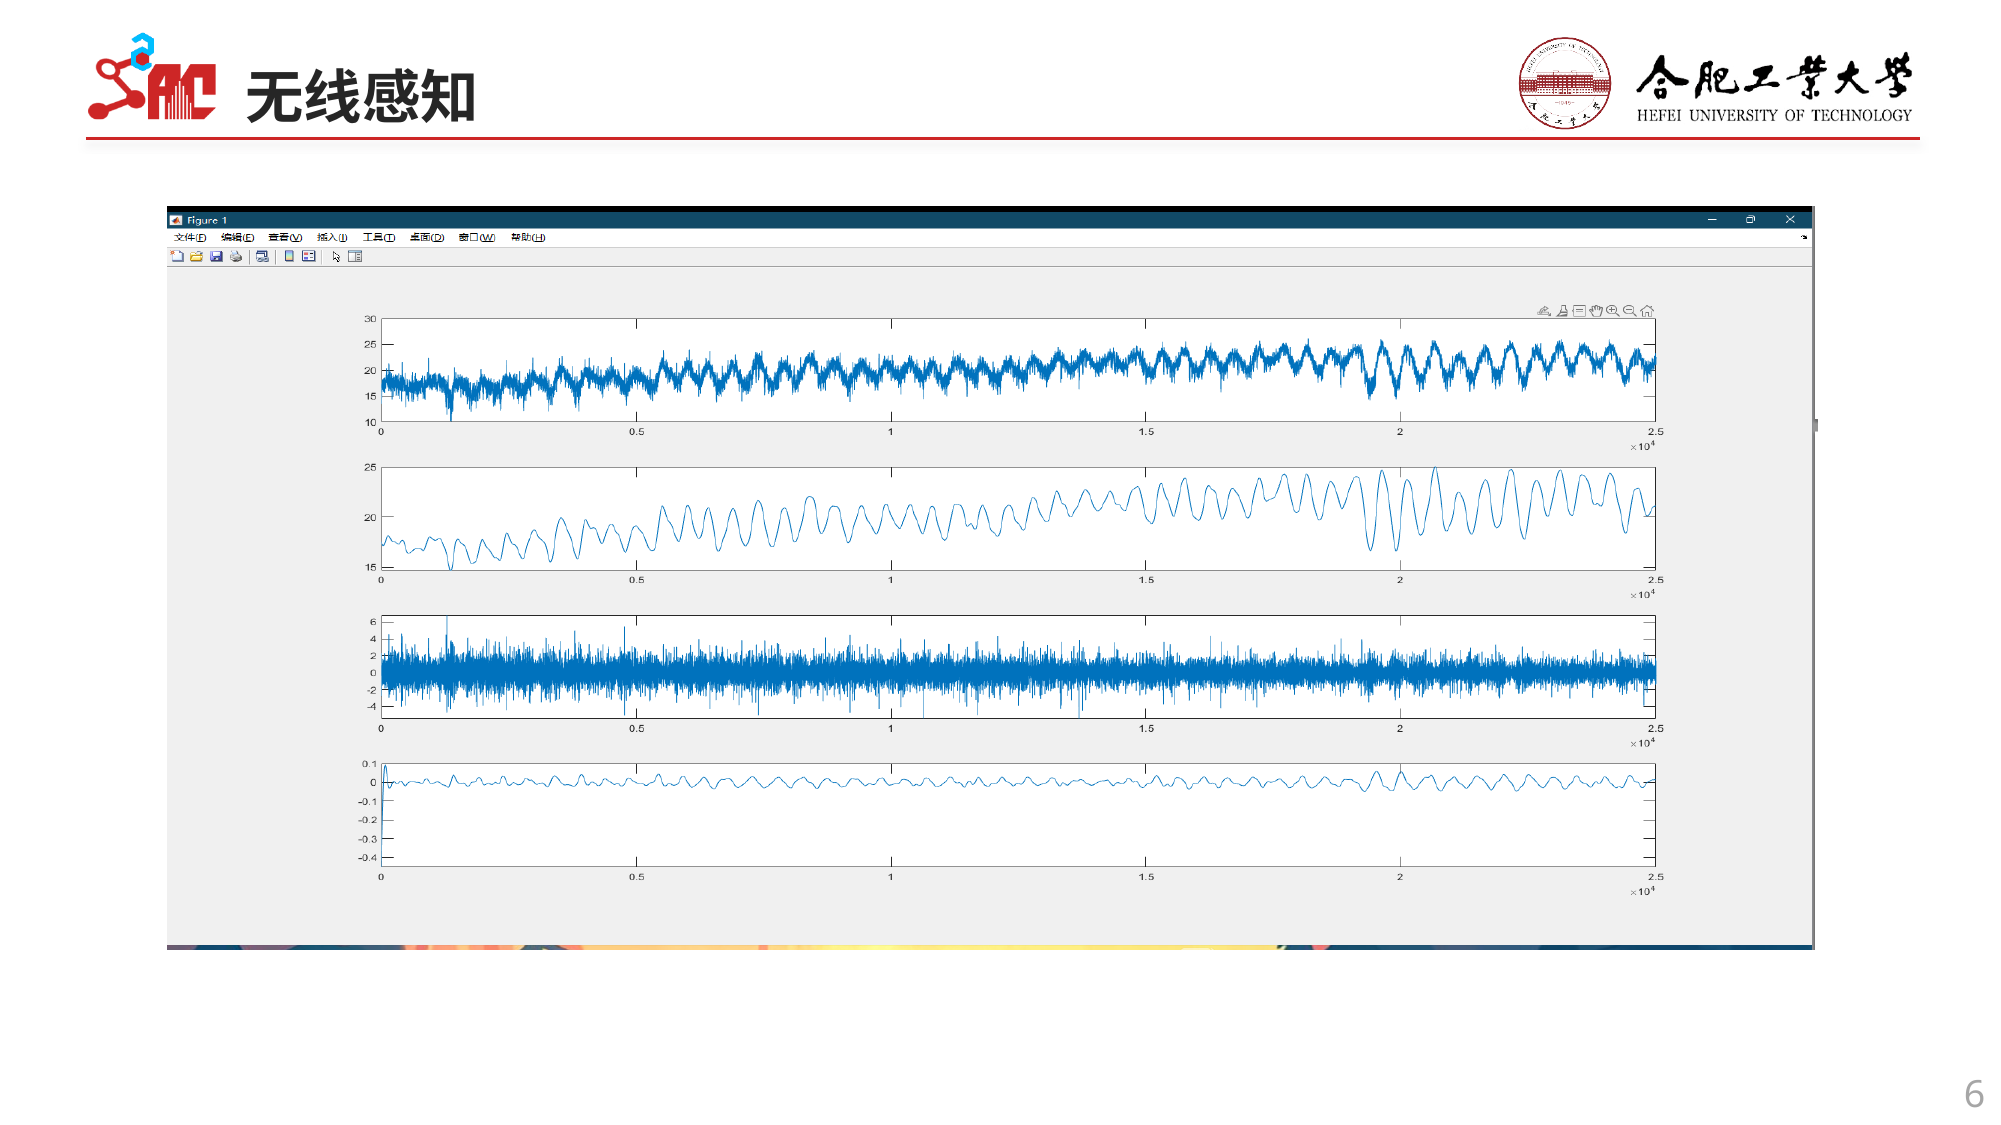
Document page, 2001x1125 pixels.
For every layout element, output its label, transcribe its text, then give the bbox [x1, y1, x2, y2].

picture [167, 206, 1818, 950]
picture [1511, 29, 1955, 136]
text_box 6 [1875, 1063, 2000, 1125]
picture [85, 12, 220, 147]
text_box 无线感知 [230, 35, 971, 138]
